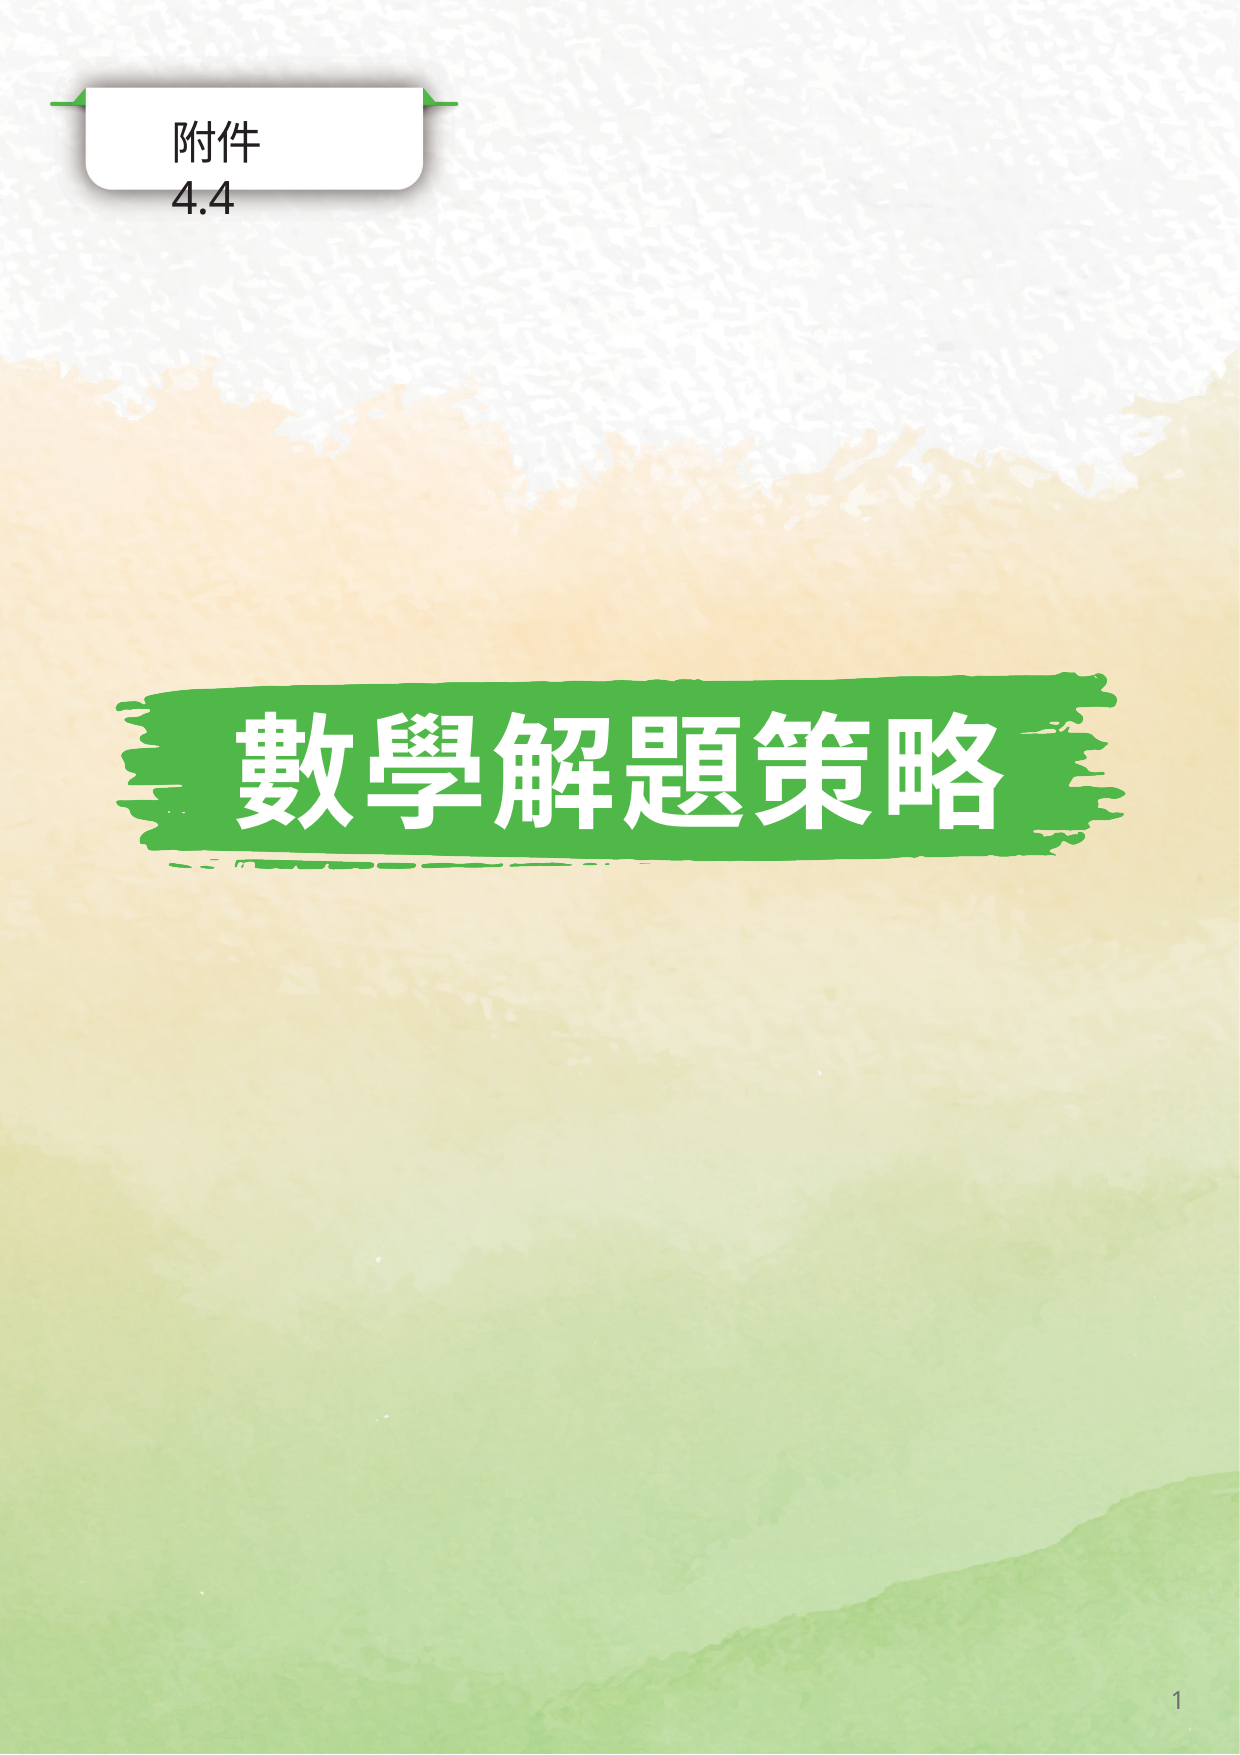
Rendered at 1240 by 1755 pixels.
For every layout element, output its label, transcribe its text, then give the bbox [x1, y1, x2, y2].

picture [0, 0, 1240, 1754]
title 數學解題策略 [230, 691, 1015, 987]
text_box 附件 4.4 [169, 111, 341, 224]
slide_number 1 [1164, 1679, 1204, 1755]
